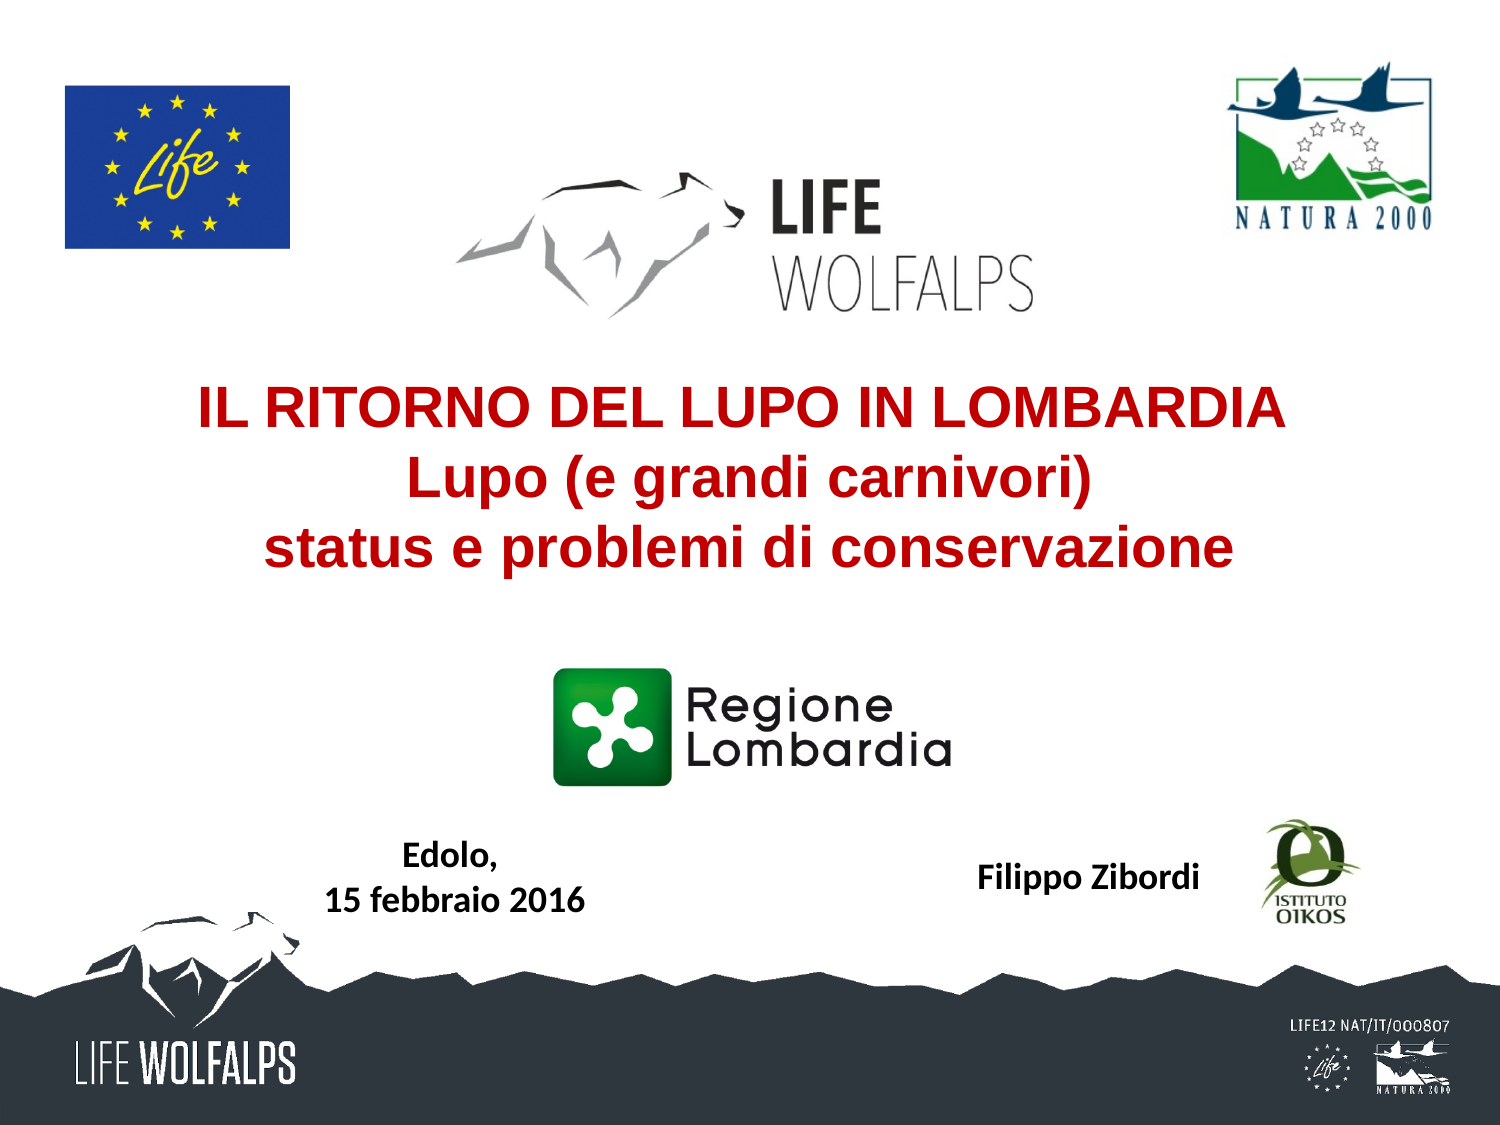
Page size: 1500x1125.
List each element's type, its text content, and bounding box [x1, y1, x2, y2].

picture [442, 136, 1067, 329]
picture [0, 814, 1500, 1125]
text_box Filippo Zibordi [962, 844, 1223, 905]
picture [513, 631, 987, 823]
text_box Edolo, 15 febbraio 2016 [230, 822, 680, 911]
picture [1222, 54, 1436, 238]
picture [64, 85, 290, 249]
text_box IL RITORNO DEL LUPO IN LOMBARDIA Lupo (e grandi carnivori) status e problemi di conservazione [0, 361, 1500, 589]
